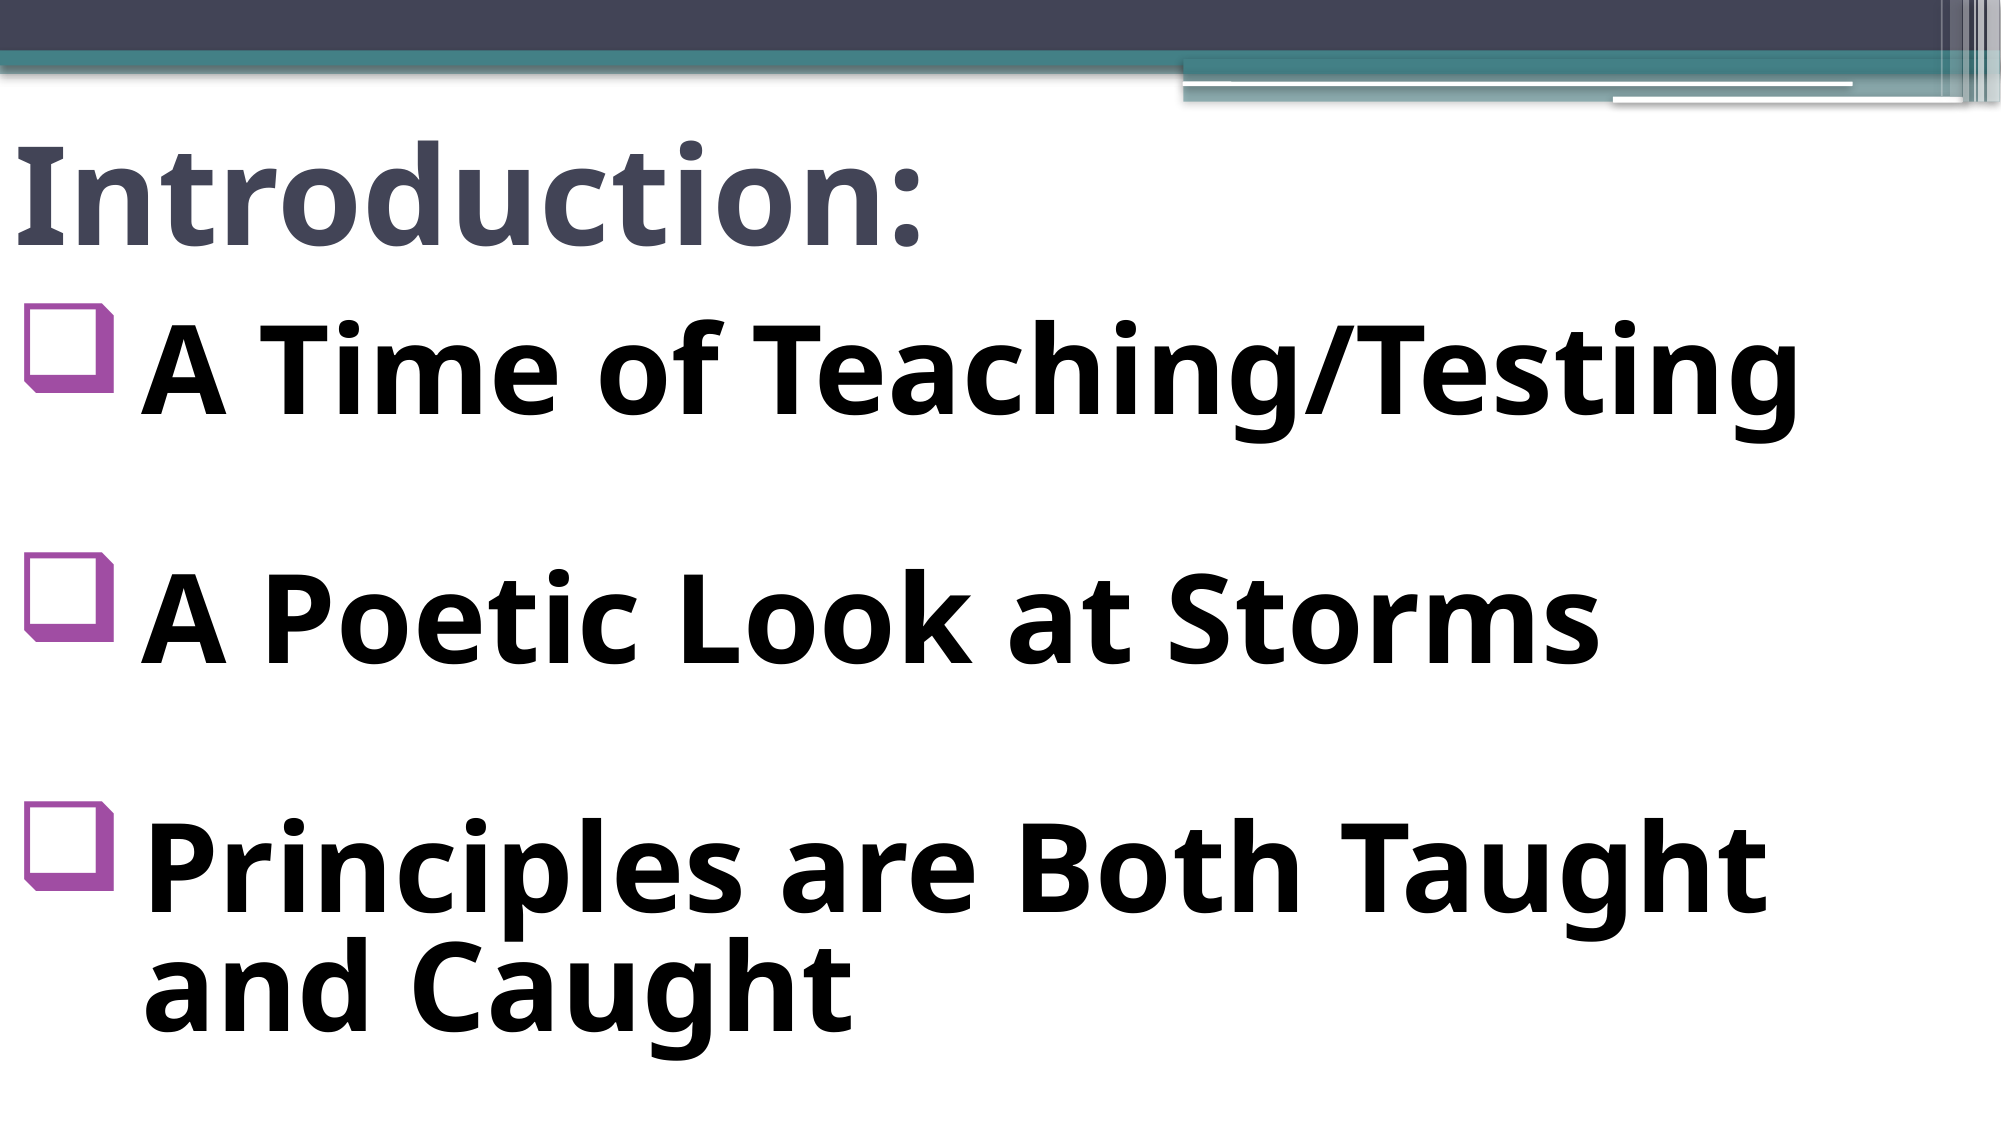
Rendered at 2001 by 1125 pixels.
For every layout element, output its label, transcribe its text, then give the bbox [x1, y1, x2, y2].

list A Time of Teaching/Testing A Poetic Look at Storms Principles are Both Taught and Caught [0, 312, 2000, 1079]
title Introduction: [0, 99, 2000, 312]
